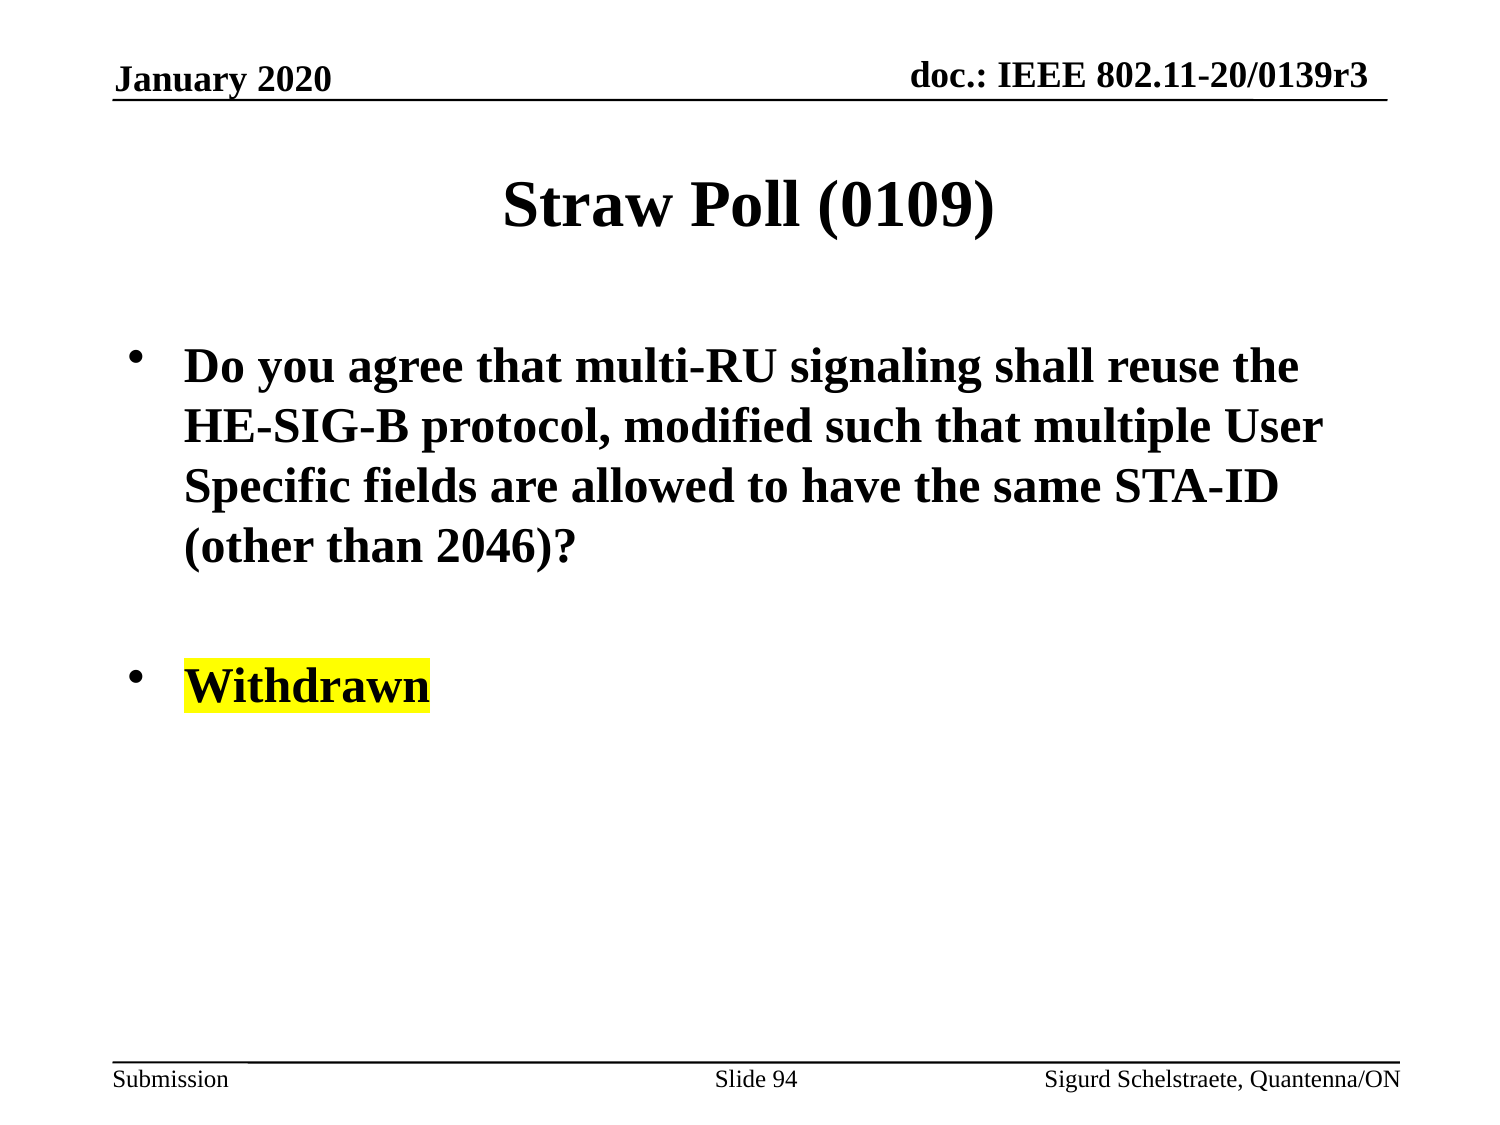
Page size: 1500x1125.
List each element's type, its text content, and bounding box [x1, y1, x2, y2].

footer Sigurd Schelstraete, Quantenna/ON [878, 1061, 1402, 1093]
slide_number Slide 94 [712, 1061, 800, 1093]
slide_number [114, 54, 423, 100]
title Straw Poll (0109) [112, 112, 1388, 288]
list Do you agree that multi-RU signaling shall reuse the HE-SIG-B protocol, modified such that multiple User Specific fields are allowed to have the same STA-ID (other than 2046)? Withdrawn [112, 324, 1388, 1000]
